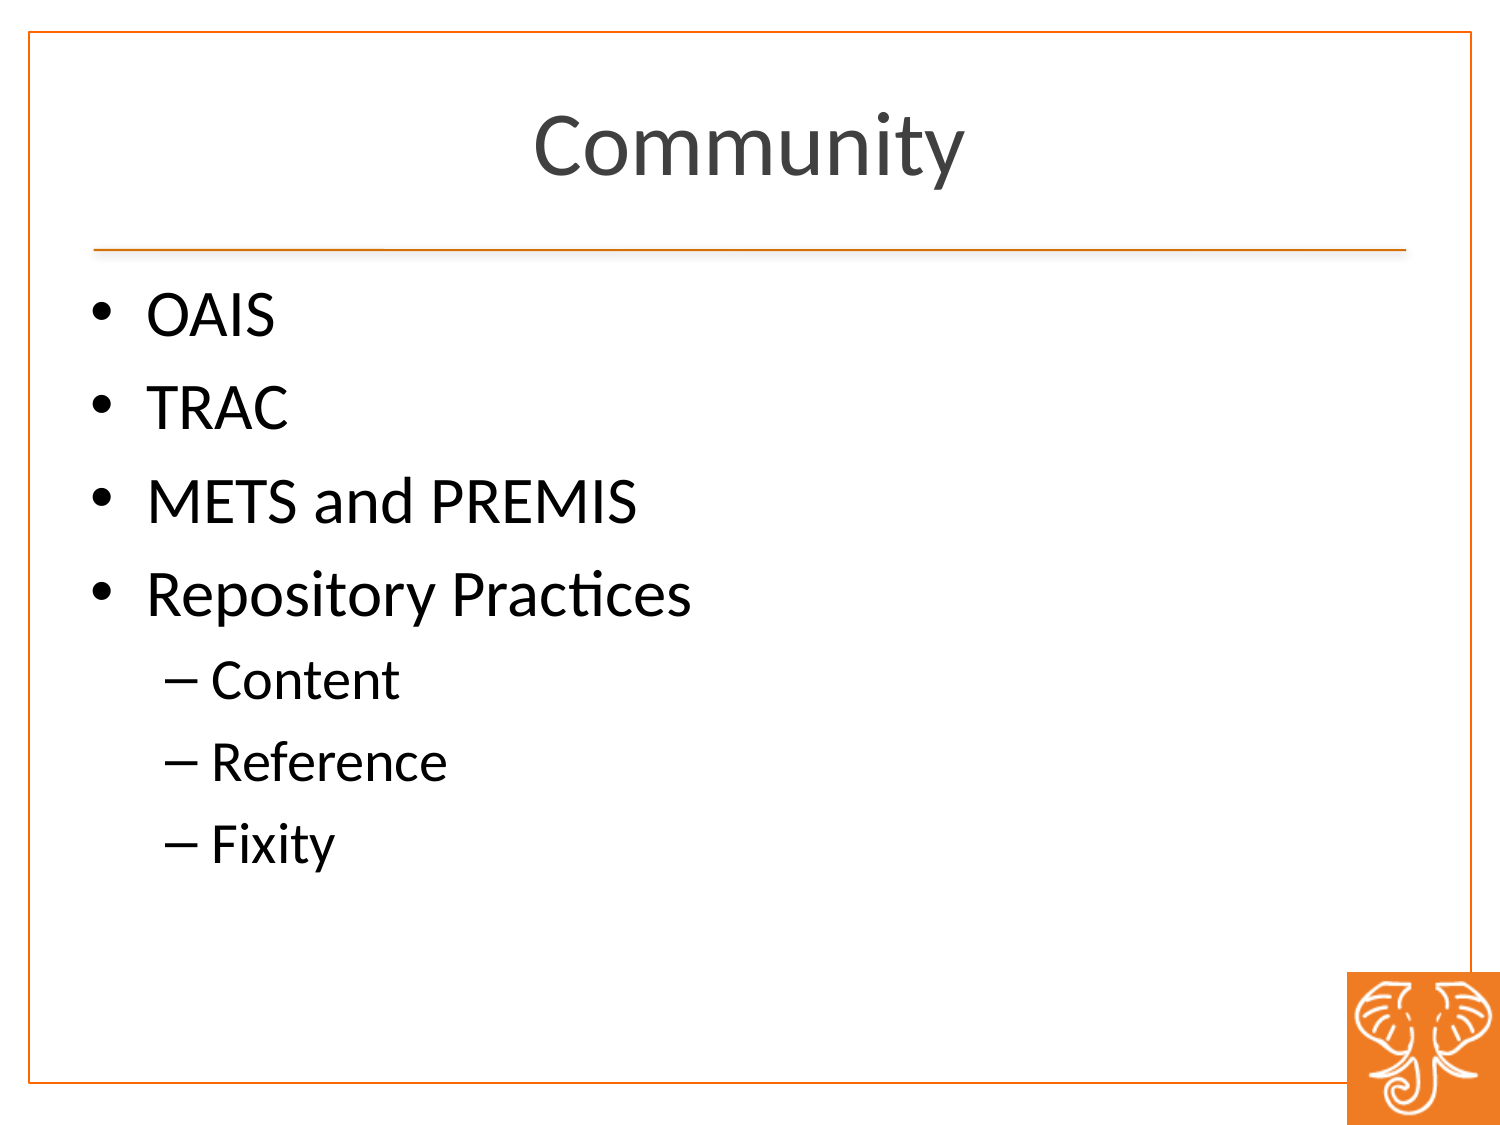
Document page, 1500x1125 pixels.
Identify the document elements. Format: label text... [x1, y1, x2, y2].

picture [1347, 972, 1500, 1125]
title Community [75, 45, 1425, 233]
list OAIS TRAC METS and PREMIS Repository Practices Content Reference Fixity [75, 262, 1425, 1066]
